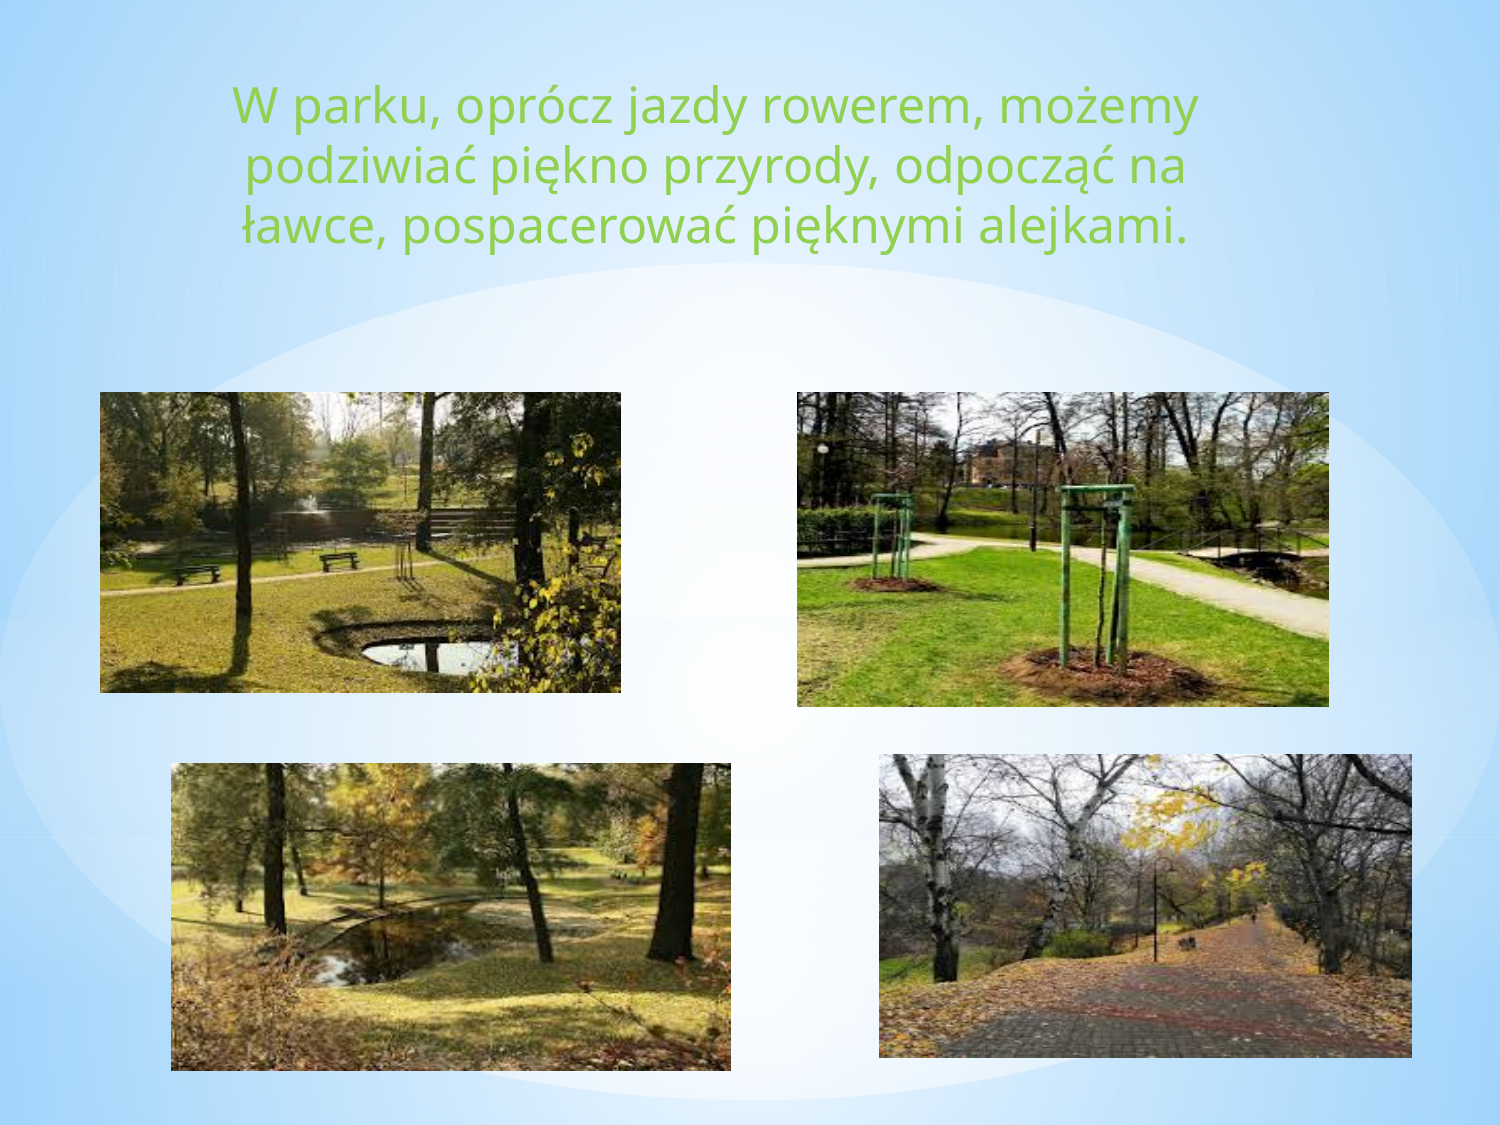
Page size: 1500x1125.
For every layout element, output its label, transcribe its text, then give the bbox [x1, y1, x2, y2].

picture [796, 392, 1330, 707]
picture [100, 392, 621, 693]
list W parku, oprócz jazdy rowerem, możemy podziwiać piękno przyrody, odpocząć na ławce, pospacerować pięknymi alejkami. [187, 66, 1238, 690]
picture [879, 754, 1412, 1059]
picture [170, 763, 731, 1071]
